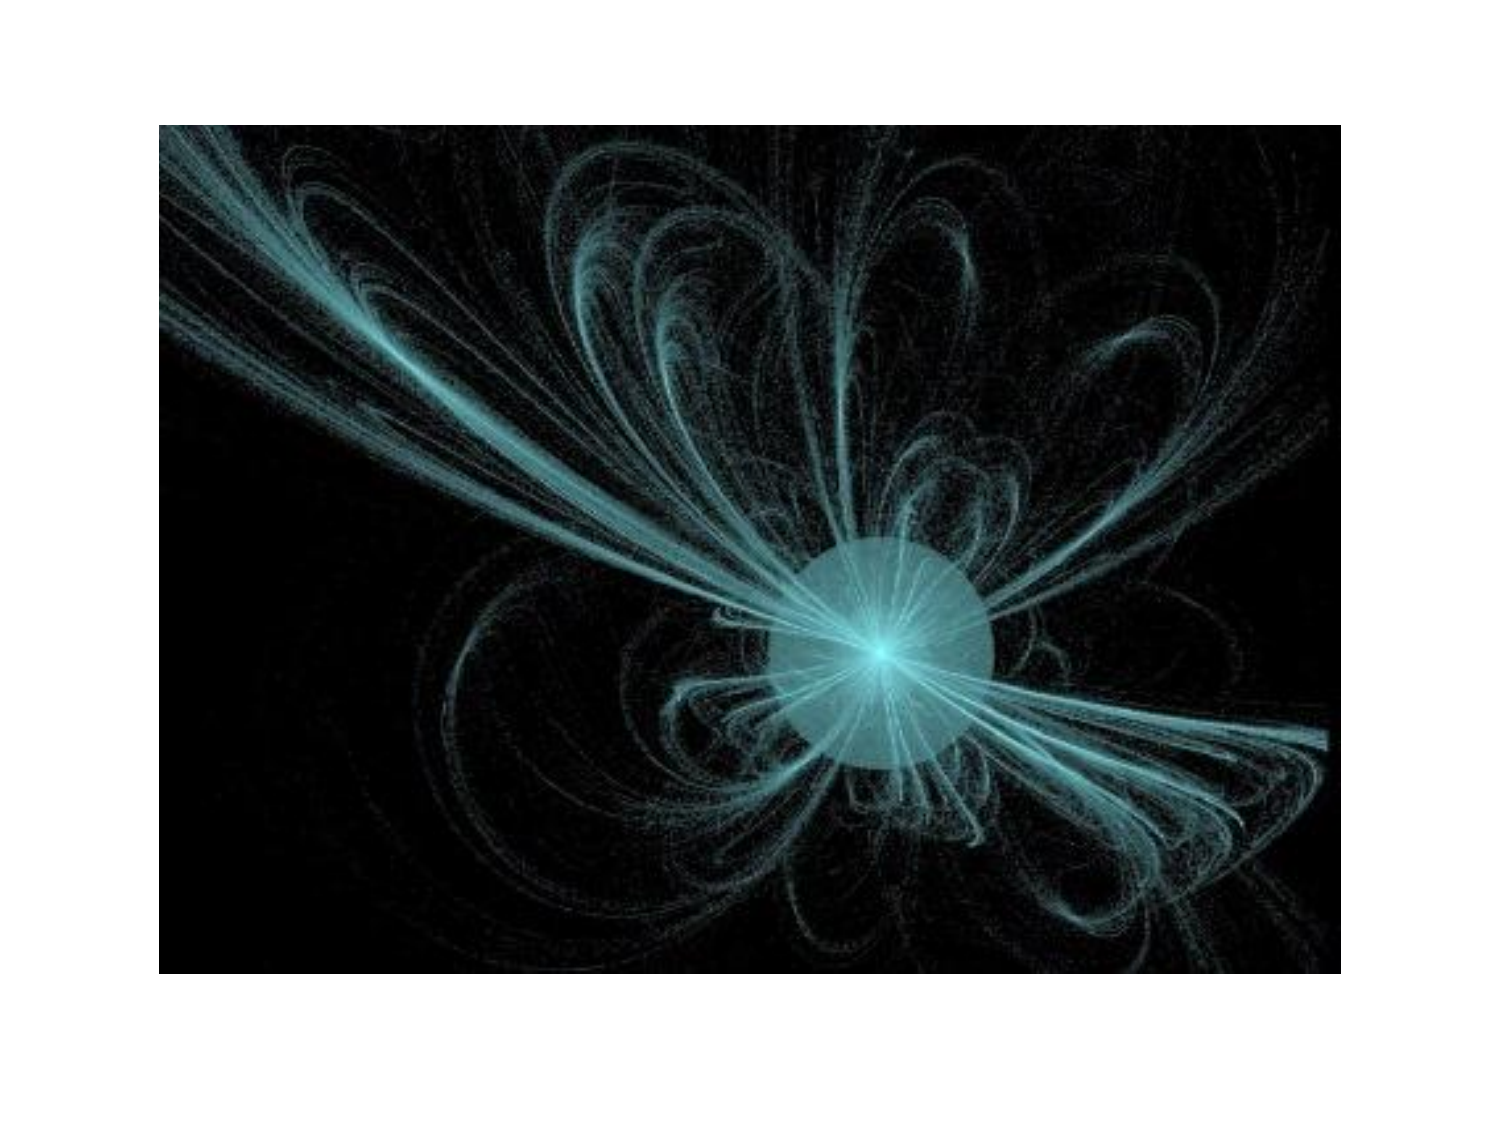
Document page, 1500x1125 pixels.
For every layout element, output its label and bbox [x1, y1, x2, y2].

picture [159, 125, 1341, 975]
